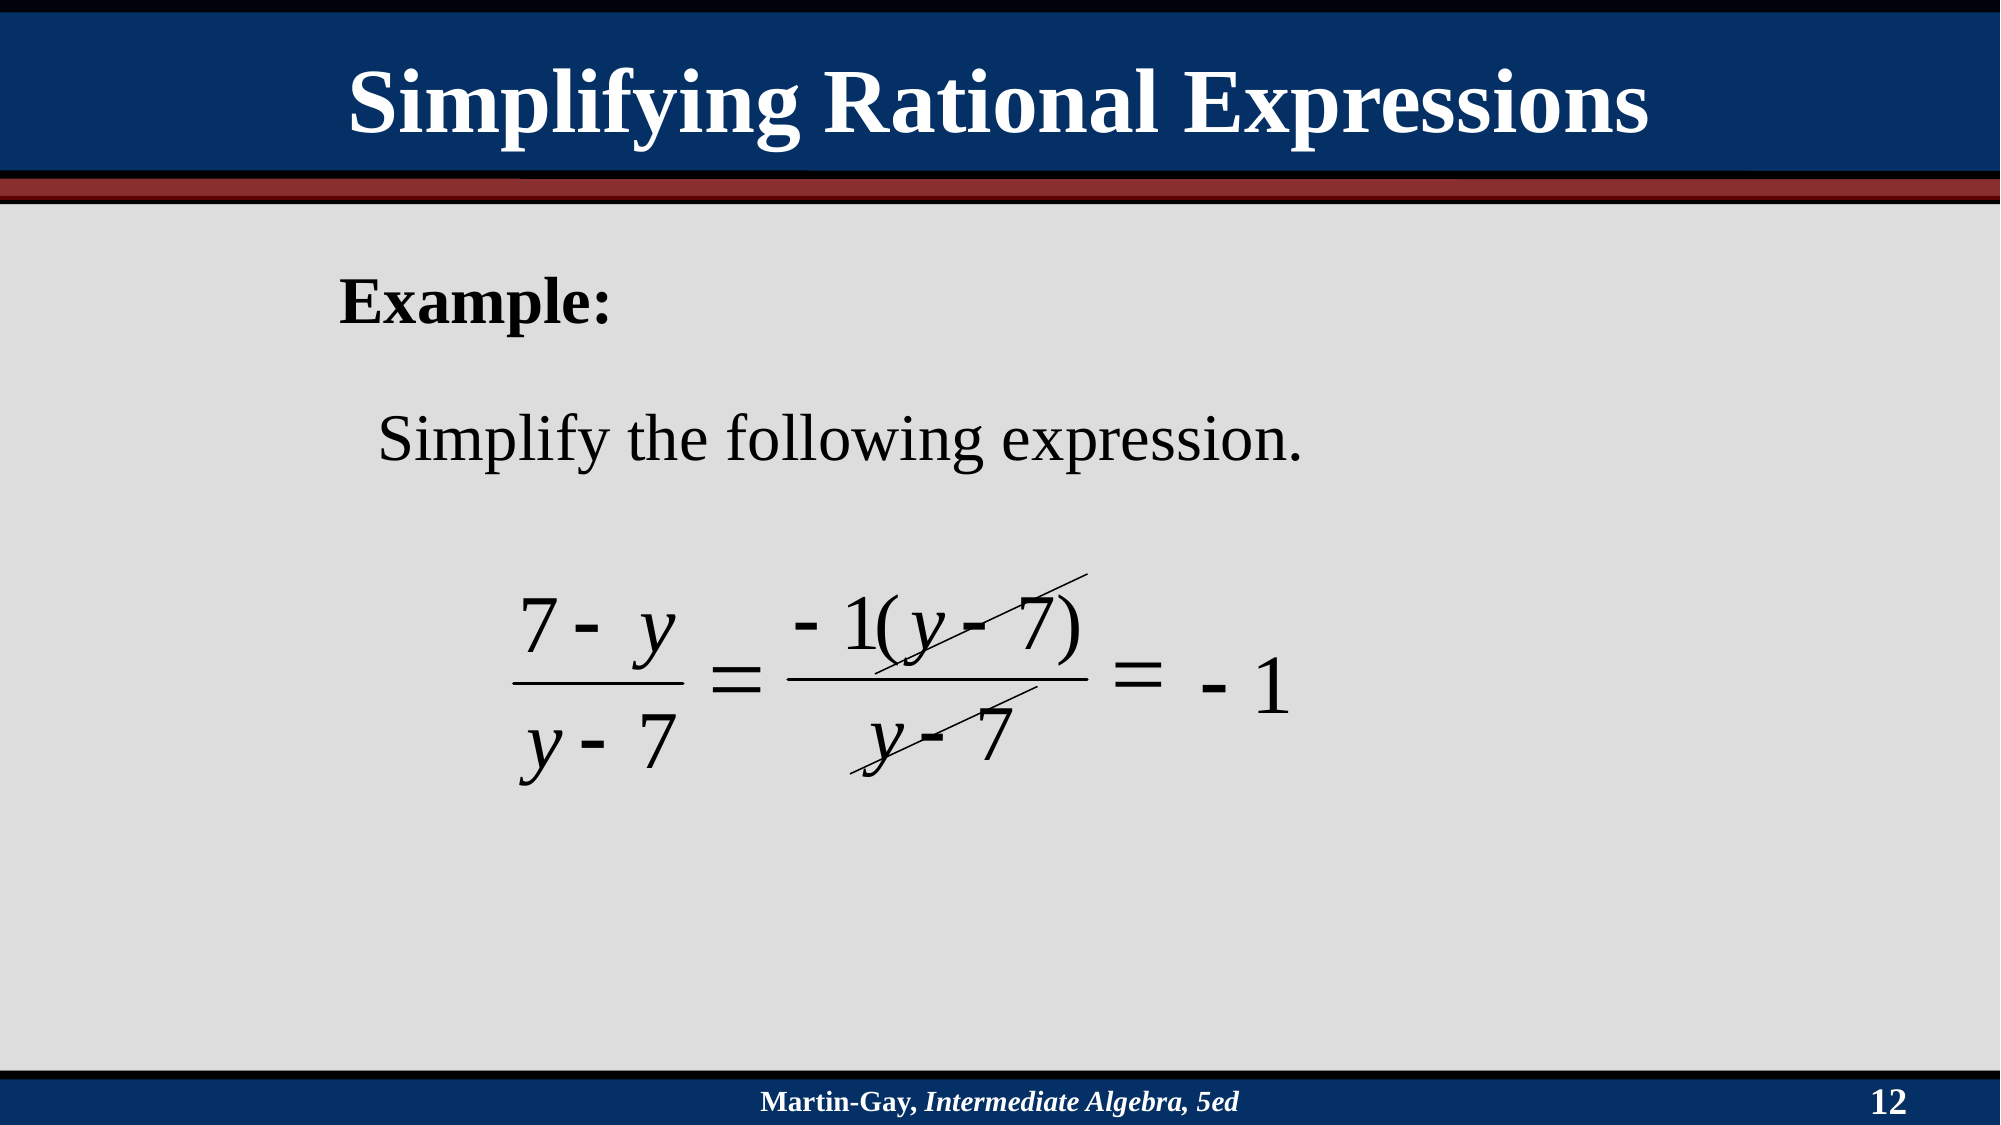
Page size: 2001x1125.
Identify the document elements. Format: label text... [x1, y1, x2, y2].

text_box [849, 573, 1088, 775]
list Simplify the following expression. [362, 386, 1638, 499]
text_box Example: [324, 249, 638, 345]
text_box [499, 573, 768, 801]
text_box Simplifying Rational Expressions [262, 32, 1738, 158]
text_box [1187, 636, 1301, 729]
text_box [774, 573, 1163, 792]
